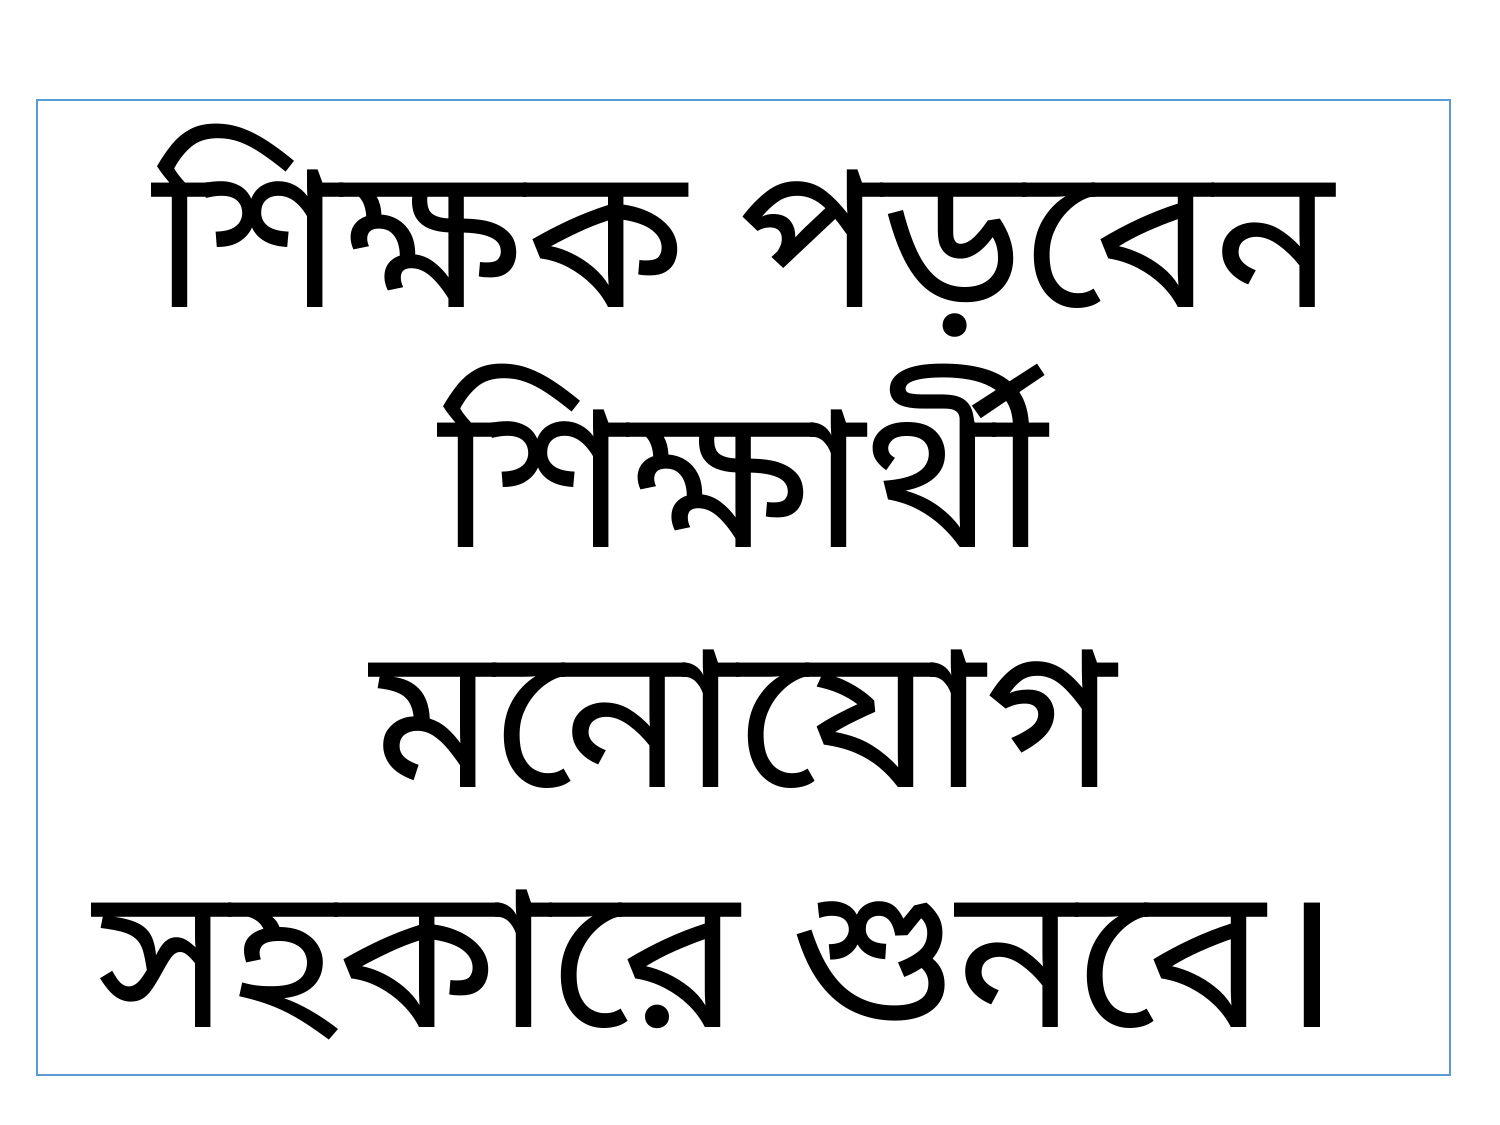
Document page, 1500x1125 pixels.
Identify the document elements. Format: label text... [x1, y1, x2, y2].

text_box শিক্ষক পড়বেন শিক্ষার্থী মনোযোগ সহকারে শুনবে। [36, 99, 1451, 1076]
